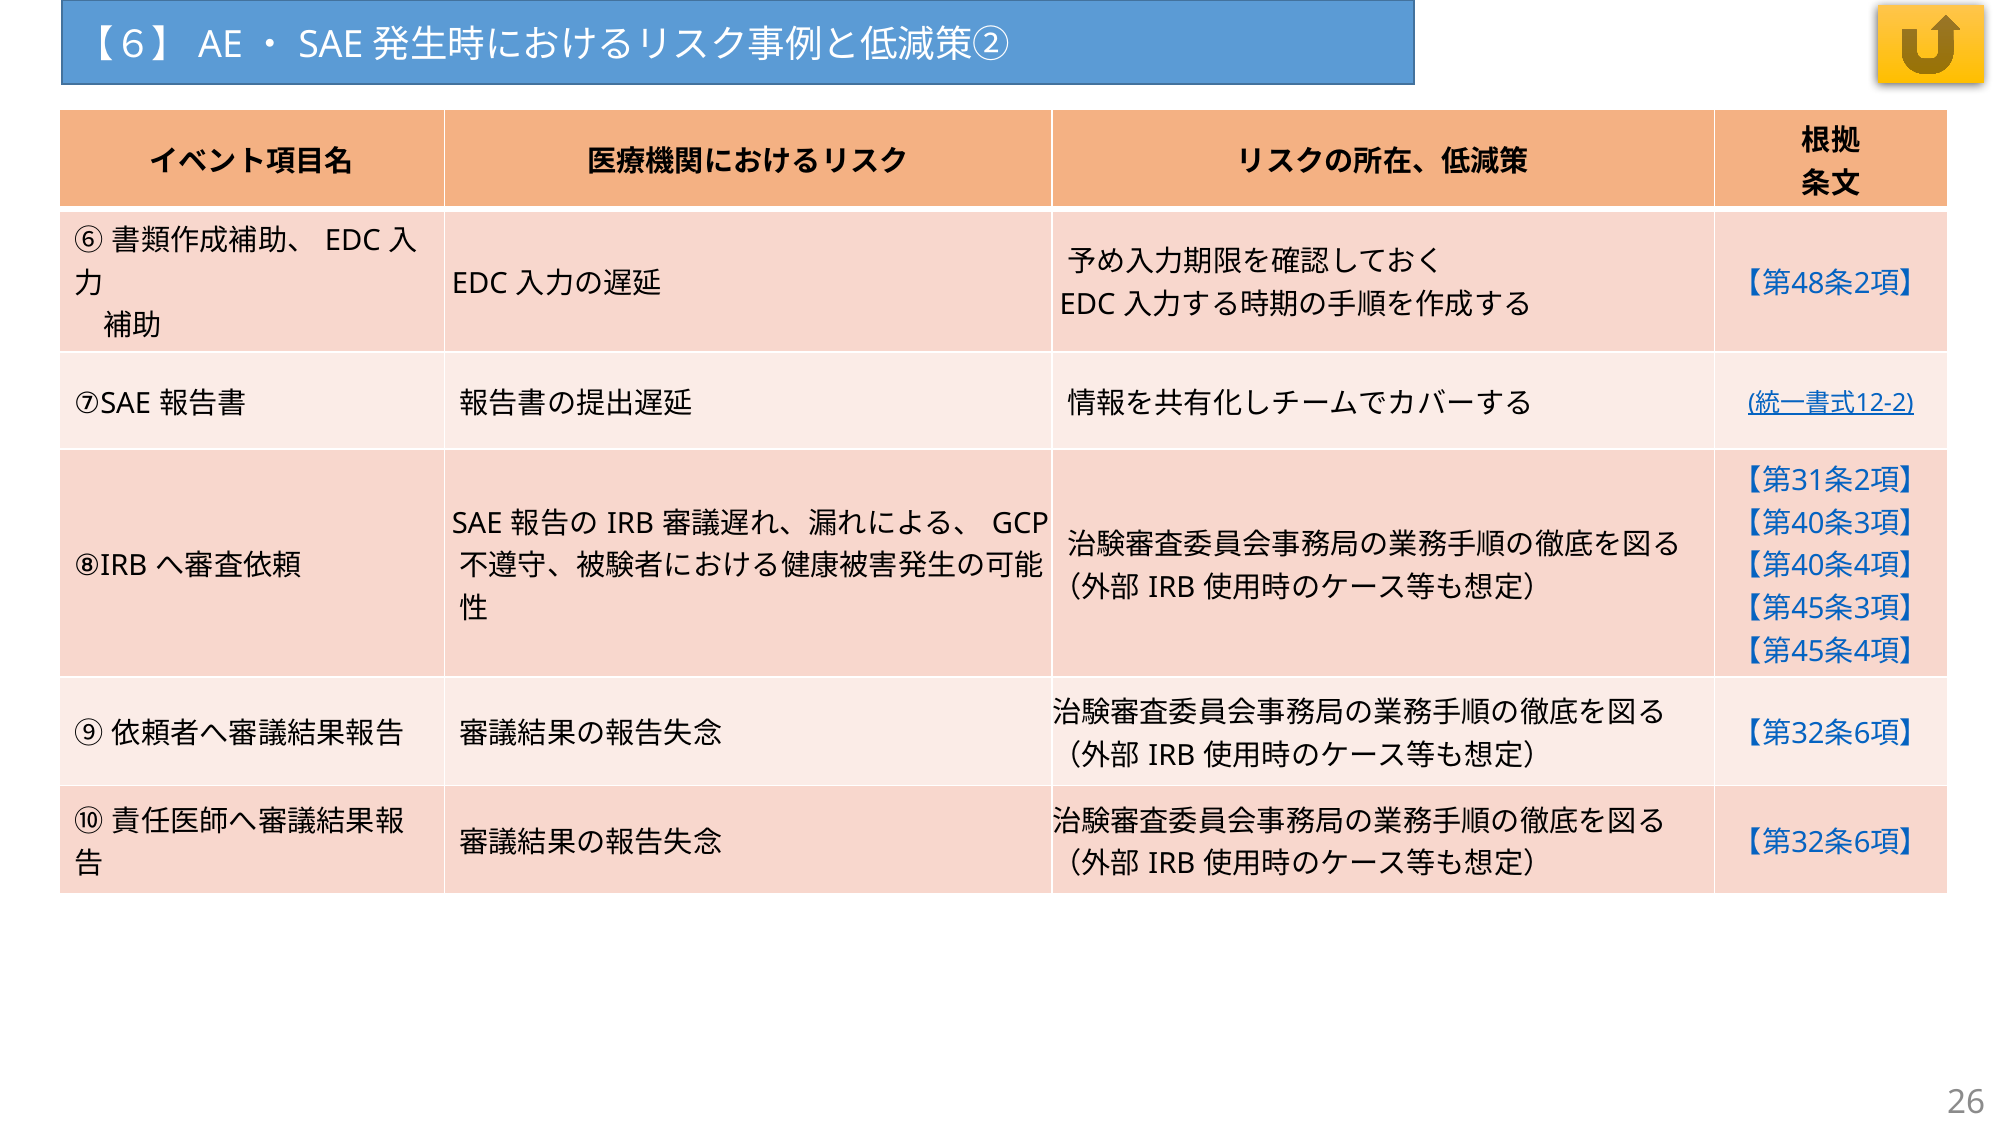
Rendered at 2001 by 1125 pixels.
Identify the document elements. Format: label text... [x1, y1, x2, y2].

table_header 根拠 条文 [1715, 110, 1947, 206]
table_cell ⑩責任医師へ審議結果報告 [60, 786, 444, 893]
table_cell 治験審査委員会事務局の業務手順の徹底を図る （外部IRB使用時のケース等も想定） [1053, 678, 1714, 785]
table_cell 審議結果の報告失念 [445, 786, 1051, 893]
table_cell 【第48条2項】 [1715, 212, 1947, 351]
table_cell 予め入力期限を確認しておく EDC入力する時期の手順を作成する [1053, 212, 1714, 351]
table_cell ⑥書類作成補助、EDC入力 補助 [60, 212, 444, 351]
table_cell 情報を共有化しチームでカバーする [1053, 353, 1714, 448]
text_box [1878, 5, 1985, 84]
table_cell 【第31条2項】 【第40条3項】 【第40条4項】 【第45条3項】 【第45条4項】 [1715, 450, 1947, 676]
table_cell (統一書式12-2) [1715, 353, 1947, 448]
table_cell 【第32条6項】 [1715, 786, 1947, 893]
table_header 医療機関におけるリスク [445, 110, 1051, 206]
table_cell ⑧IRBへ審査依頼 [60, 450, 444, 676]
table_header イベント項目名 [60, 110, 444, 206]
table_cell 【第32条6項】 [1715, 678, 1947, 785]
table_cell ⑨依頼者へ審議結果報告 [60, 678, 444, 785]
table_cell 治験審査委員会事務局の業務手順の徹底を図る （外部IRB使用時のケース等も想定） [1053, 786, 1714, 893]
table_cell 審議結果の報告失念 [445, 678, 1051, 785]
text_box 【６】AE・SAE発生時におけるリスク事例と低減策② [61, 0, 1415, 85]
table_cell 報告書の提出遅延 [445, 353, 1051, 448]
table_cell EDC入力の遅延 [445, 212, 1051, 351]
table_header リスクの所在、低減策 [1053, 110, 1714, 206]
table_cell ⑦SAE報告書 [60, 353, 444, 448]
table_cell 治験審査委員会事務局の業務手順の徹底を図る （外部IRB使用時のケース等も想定） [1053, 450, 1714, 676]
table_cell SAE報告のIRB審議遅れ、漏れによる、GCP 不遵守、被験者における健康被害発生の可能 性 [445, 450, 1051, 676]
